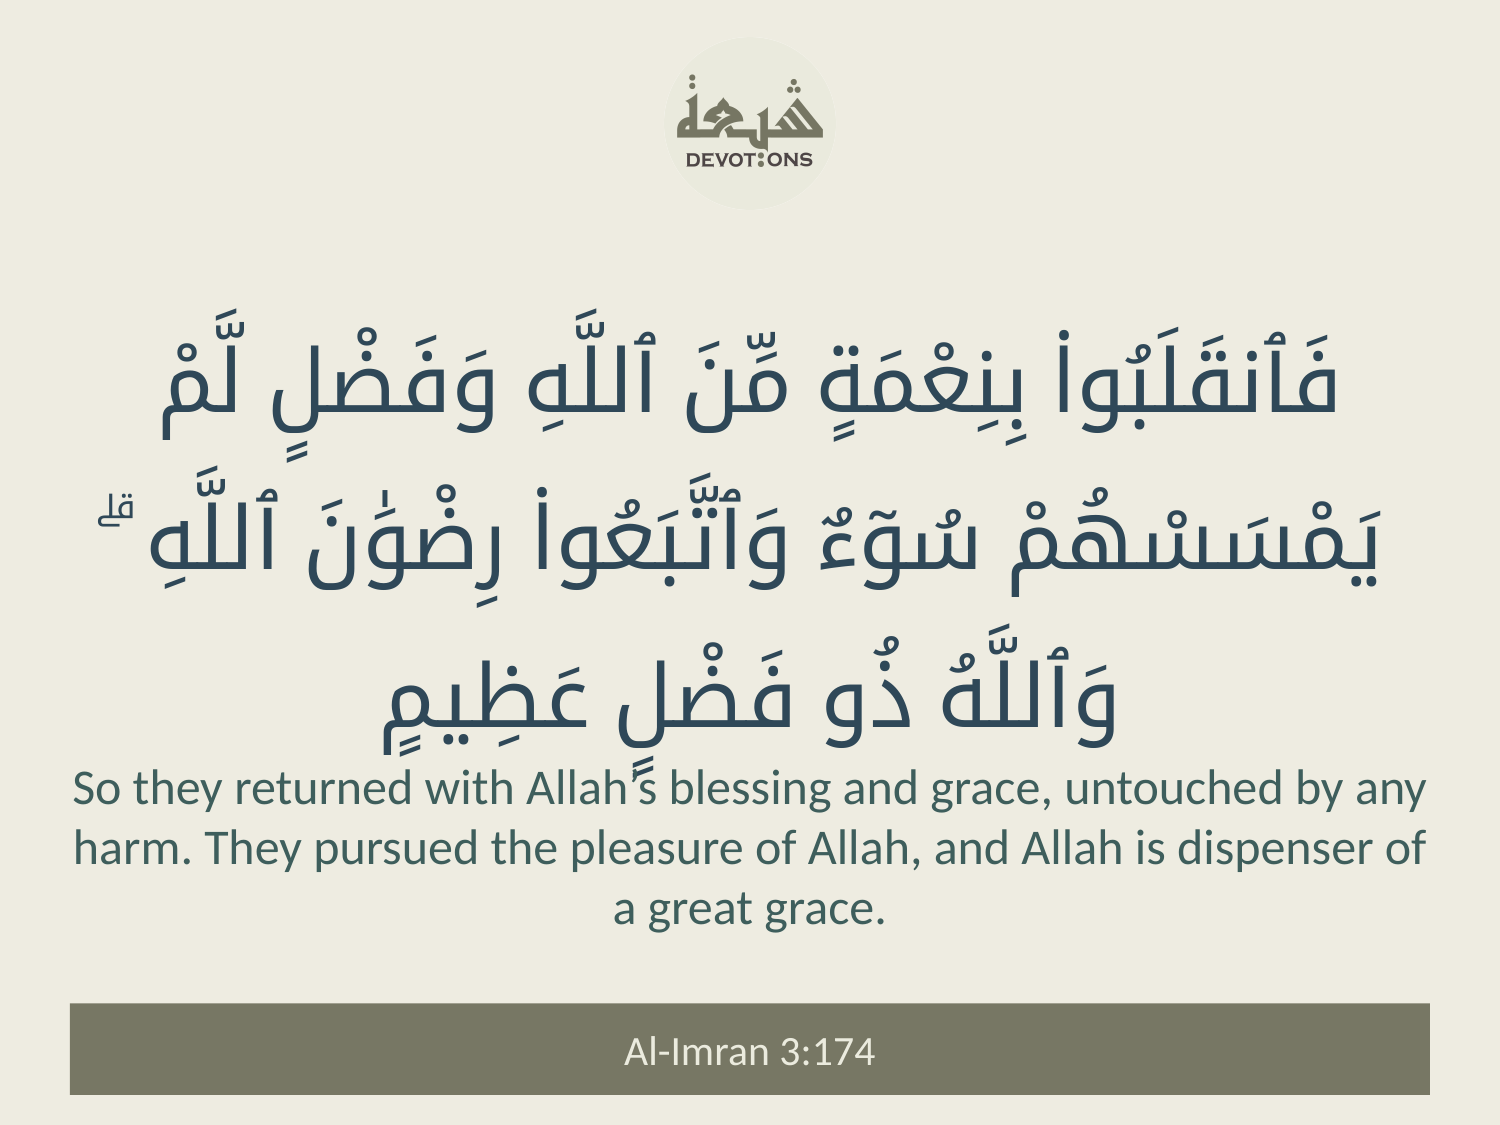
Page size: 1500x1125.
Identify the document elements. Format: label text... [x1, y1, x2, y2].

list Al-Imran 3:174 [69, 1003, 1430, 1095]
picture [656, 29, 844, 203]
list فَٱنقَلَبُوا۟ بِنِعْمَةٍ مِّنَ ٱللَّهِ وَفَضْلٍ لَّمْ يَمْسَسْهُمْ سُوٓءٌ وَٱتَّبَعُوا۟ رِضْوَٰنَ ٱللَّهِ ۗ وَٱللَّهُ ذُو فَضْلٍ عَظِيمٍ So they returned with Allah’s blessing and grace, untouched by any harm. They pursued the pleasure of Allah, and Allah is dispenser of a great grace. [69, 203, 1430, 1003]
